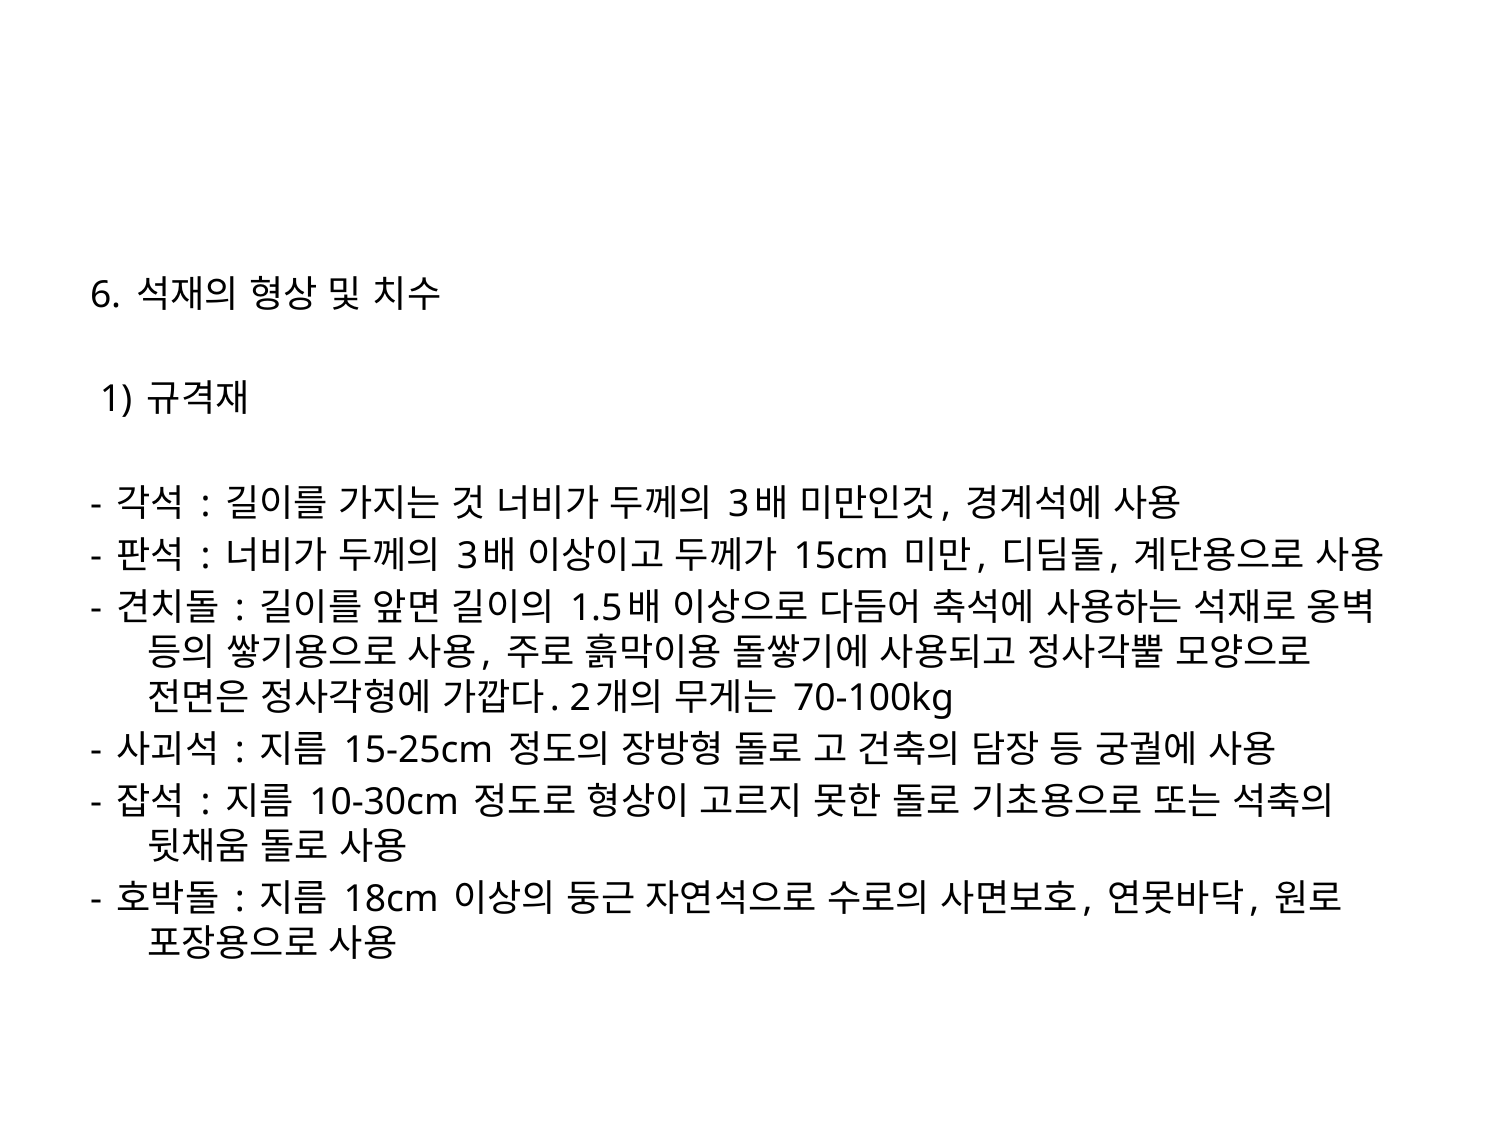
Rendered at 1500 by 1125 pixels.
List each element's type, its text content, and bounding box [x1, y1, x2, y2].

list 6. 석재의 형상 및 치수 1) 규격재 - 각석 : 길이를 가지는 것 너비가 두께의 3배 미만인것, 경계석에 사용 - 판석 : 너비가 두께의 3배 이상이고 두께가 15cm 미만, 디딤돌, 계단용으로 사용 - 견치돌 : 길이를 앞면 길이의 1.5배 이상으로 다듬어 축석에 사용하는 석재로 옹벽 등의 쌓기용으로 사용, 주로 흙막이용 돌쌓기에 사용되고 정사각뿔 모양으로 전면은 정사각형에 가깝다. 2개의 무게는 70-100kg - 사괴석 : 지름 15-25cm 정도의 장방형 돌로 고 건축의 담장 등 궁궐에 사용 - 잡석 : 지름 10-30cm 정도로 형상이 고르지 못한 돌로 기초용으로 또는 석축의 뒷채움 돌로 사용 - 호박돌 : 지름 18cm 이상의 둥근 자연석으로 수로의 사면보호, 연못바닥, 원로 포장용으로 사용 [75, 262, 1425, 1005]
